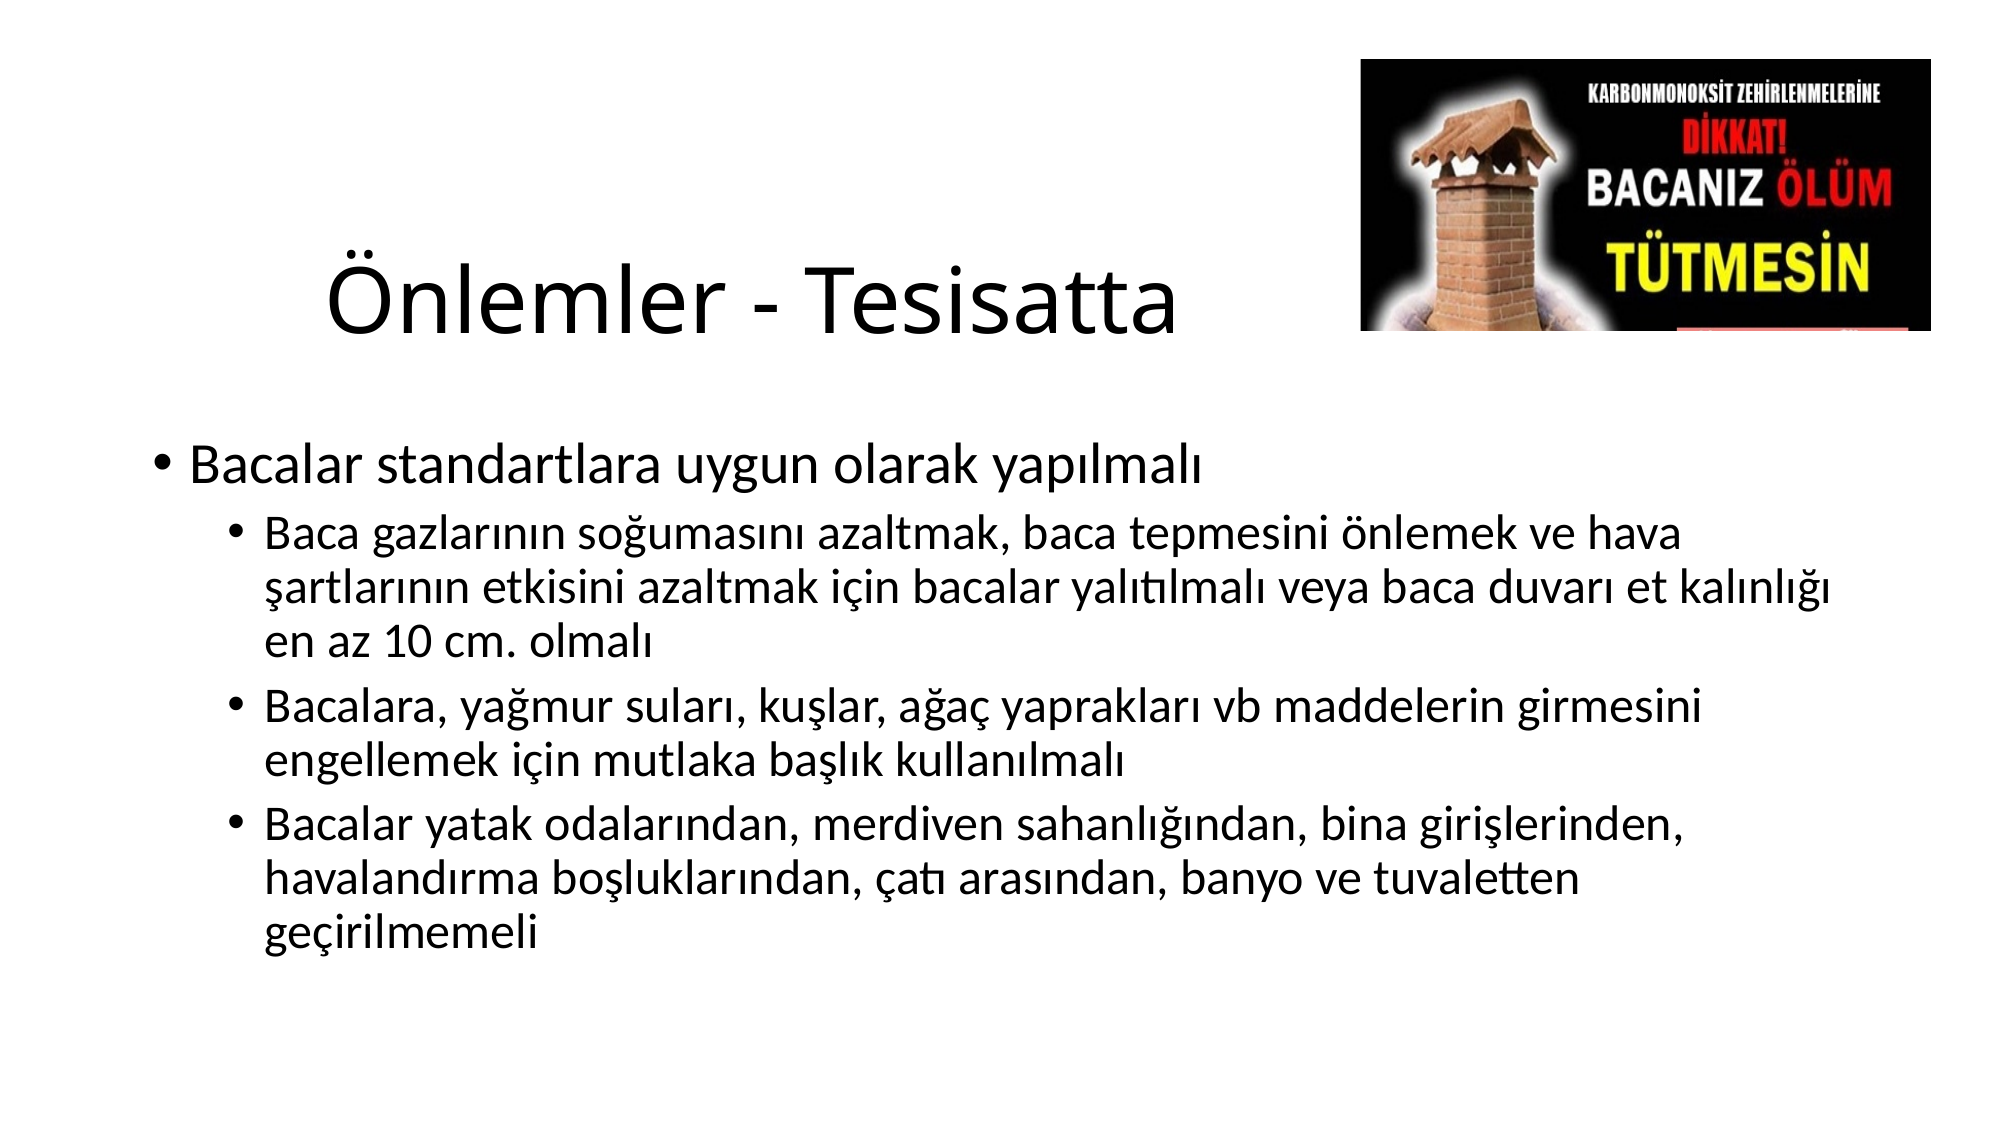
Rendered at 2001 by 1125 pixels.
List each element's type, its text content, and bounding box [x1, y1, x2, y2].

picture [1360, 59, 1931, 331]
title Önlemler - Tesisatta [159, 195, 1885, 413]
list Bacalar standartlara uygun olarak yapılmalı Baca gazlarının soğumasını azaltmak, baca tepmesini önlemek ve hava şartlarının etkisini azaltmak için bacalar yalıtılmalı veya baca duvarı et kalınlığı en az 10 cm. olmalı Bacalara, yağmur suları, kuşlar, ağaç yaprakları vb maddelerin girmesini engellemek için mutlaka başlık kullanılmalı Bacalar yatak odalarından, merdiven sahanlığından, bina girişlerinden, havalandırma boşluklarından, çatı arasından, banyo ve tuvaletten geçirilmemeli [137, 425, 1863, 1014]
